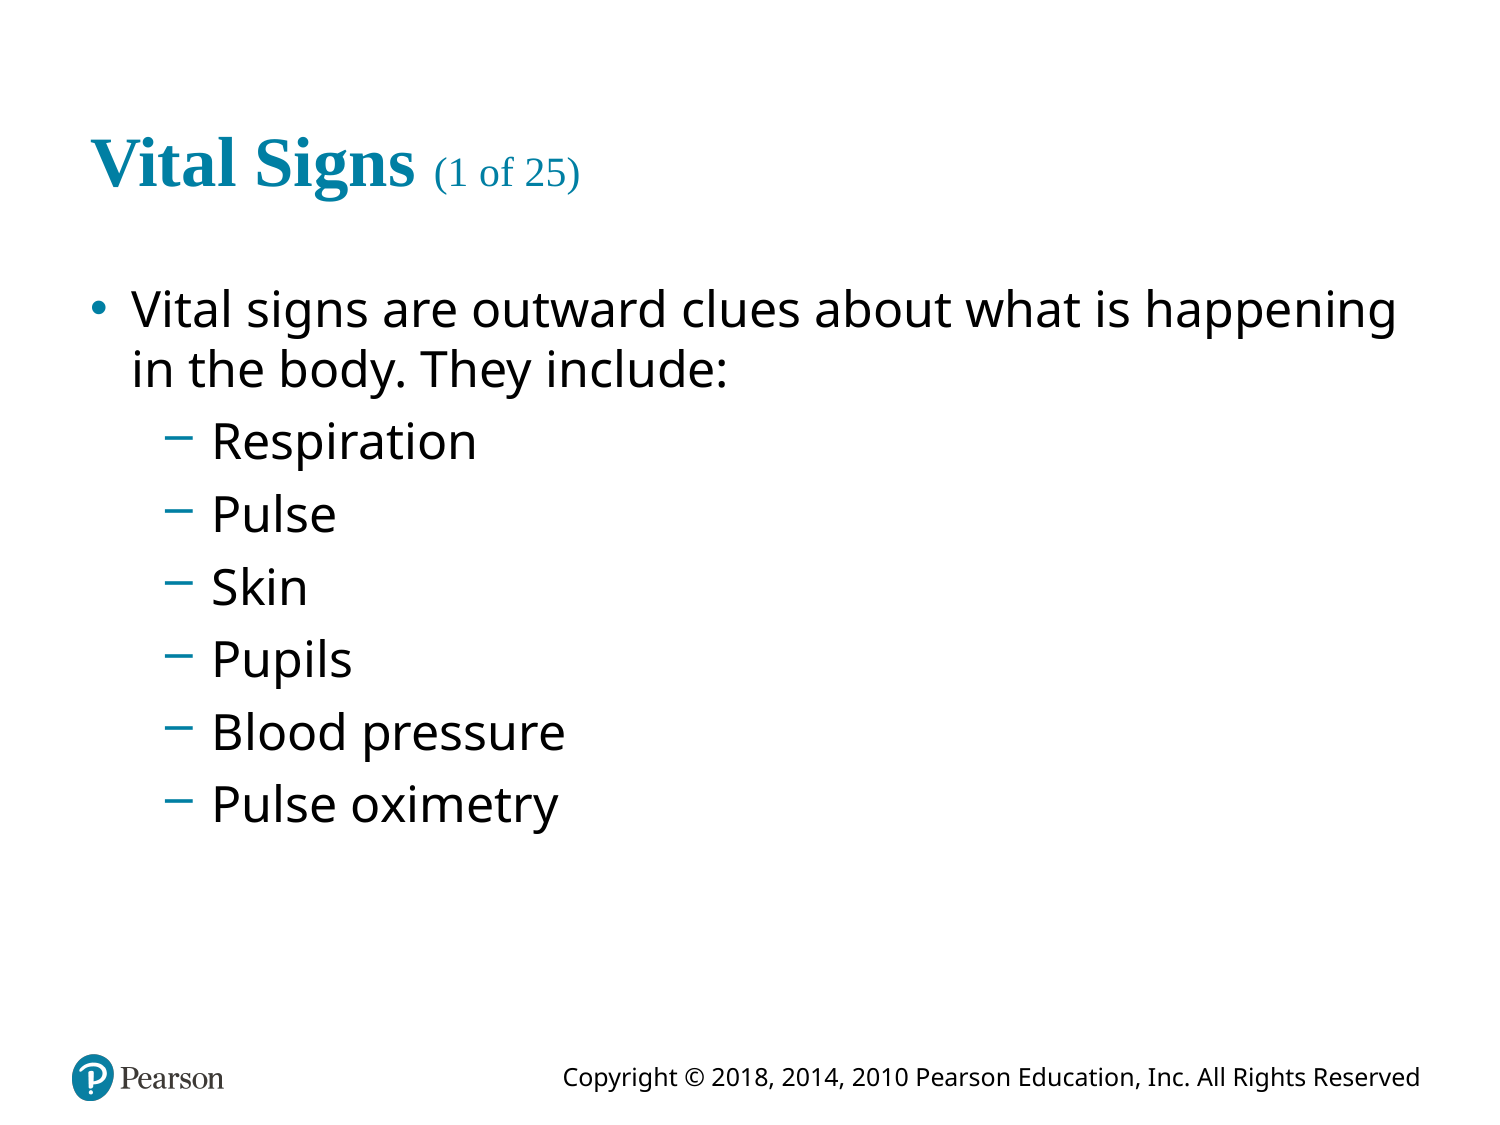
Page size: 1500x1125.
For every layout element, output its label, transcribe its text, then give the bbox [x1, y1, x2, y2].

picture [72, 1087, 83, 1101]
picture [80, 1063, 106, 1088]
picture [98, 1054, 224, 1101]
list Vital signs are outward clues about what is happening in the body. They include: Respiration Pulse Skin Pupils Blood pressure Pulse oximetry [75, 262, 1425, 854]
picture [72, 1054, 88, 1070]
title Vital Signs (1 of 25) [75, 35, 1425, 216]
